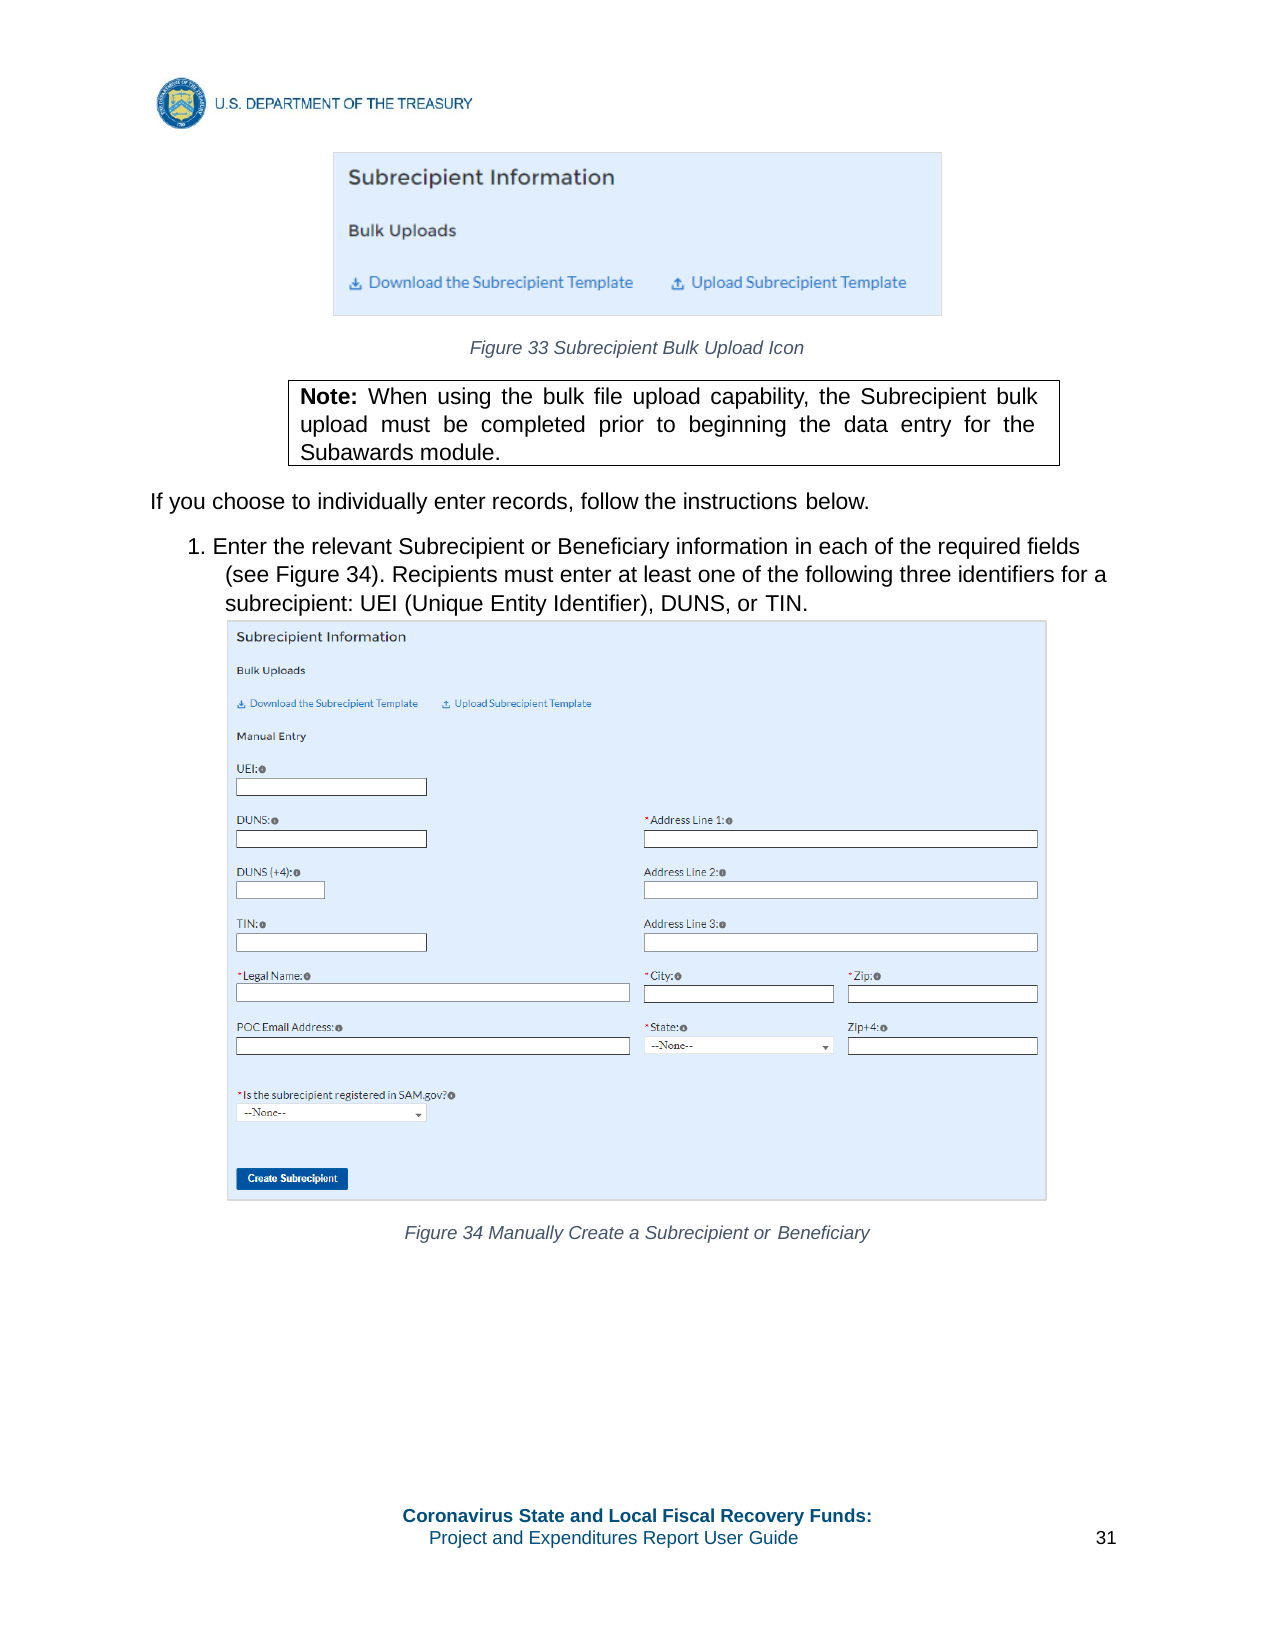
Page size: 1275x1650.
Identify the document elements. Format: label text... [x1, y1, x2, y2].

slide_number 31 [1089, 1525, 1123, 1650]
text_box If you choose to individually enter records, follow the instructions below. 1. Enter the relevant Subrecipient or Beneficiary information in each of the required fields (see Figure 34). Recipients must enter at least one of the following three identifiers for a subrecipient: UEI (Unique Entity Identifier), DUNS, or TIN. [147, 484, 1117, 616]
footer Coronavirus State and Local Fiscal Recovery Funds: Project and Expenditures Report User Guide [400, 1504, 875, 1650]
text_box Figure 34 Manually Create a Subrecipient or Beneficiary [402, 1218, 873, 1243]
text_box Note: When using the bulk file upload capability, the Subrecipient bulk upload must be completed prior to beginning the data entry for the Subawards module. [288, 380, 1060, 466]
text_box [333, 152, 942, 316]
picture [156, 77, 473, 129]
text_box Figure 33 Subrecipient Bulk Upload Icon [467, 334, 808, 359]
text_box [227, 620, 1047, 1201]
